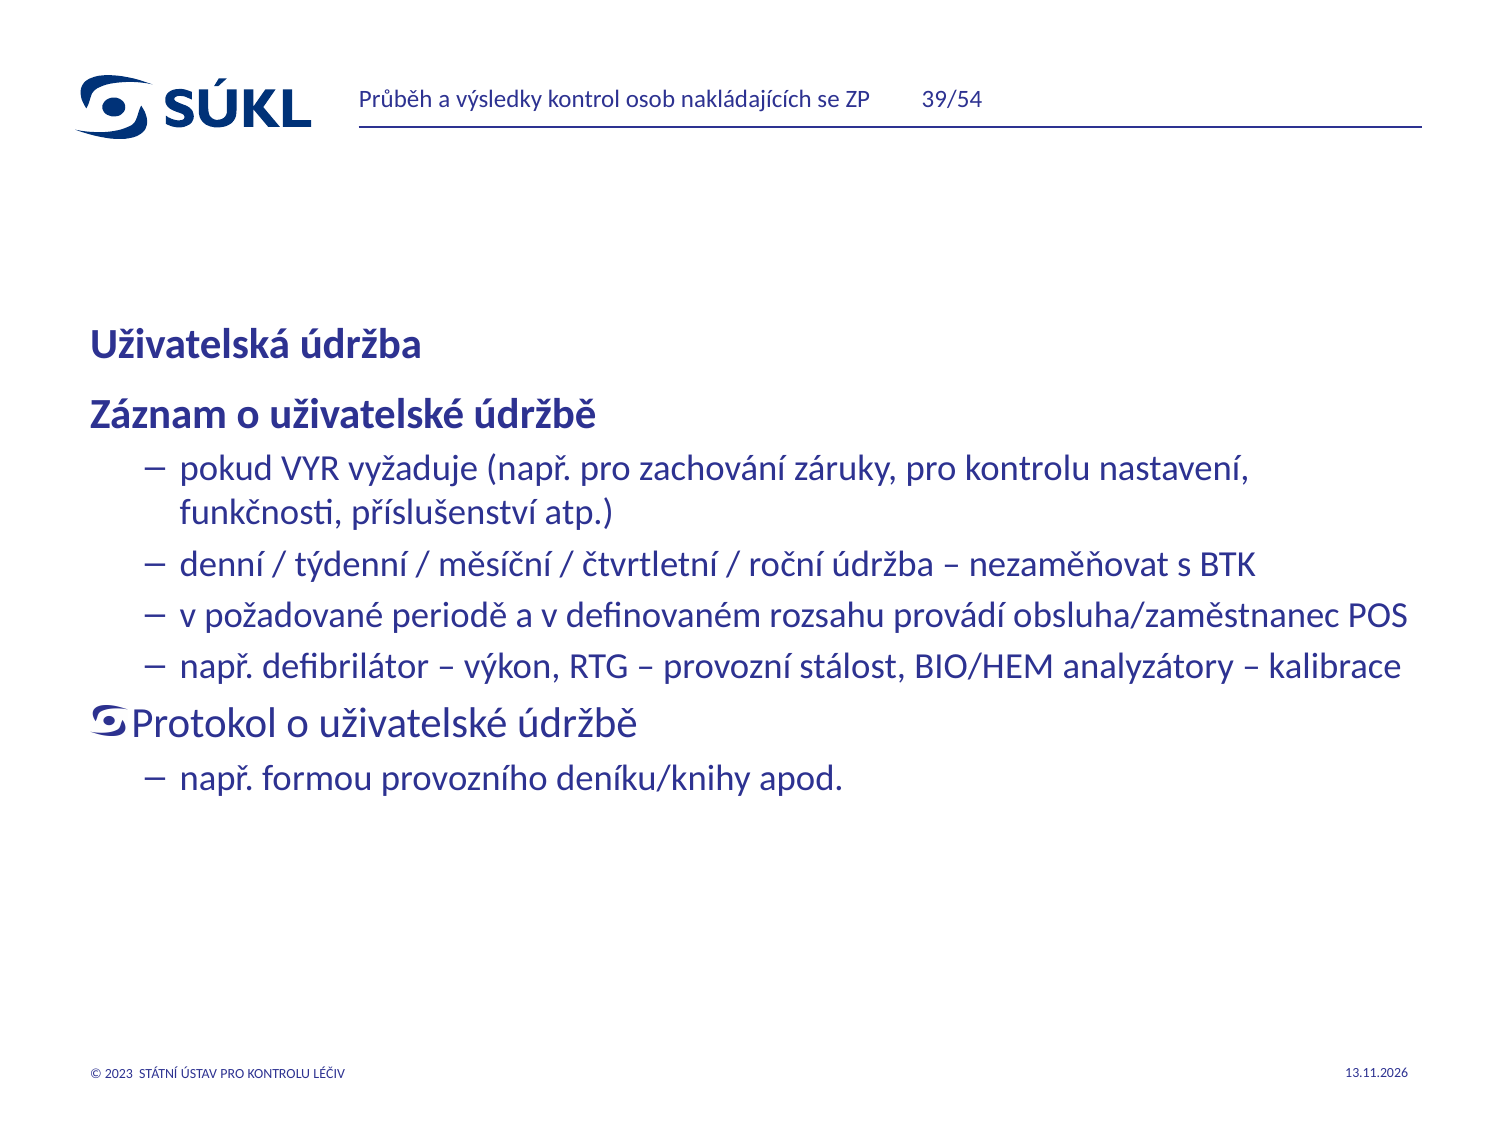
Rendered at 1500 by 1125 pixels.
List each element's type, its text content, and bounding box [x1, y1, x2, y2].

picture [90, 705, 128, 736]
list Uživatelská údržba Záznam o uživatelské údržbě pokud VYR vyžaduje (např. pro zachování záruky, pro kontrolu nastavení, funkčnosti, příslušenství atp.) denní / týdenní / měsíční / čtvrtletní / roční údržba – nezaměňovat s BTK v požadované periodě a v definovaném rozsahu provádí obsluha/zaměstnanec POS např. defibrilátor – výkon, RTG – provozní stálost, BIO/HEM analyzátory – kalibrace Protokol o uživatelské údržbě např. formou provozního deníku/knihy apod. [75, 307, 1425, 894]
footer © 2023 STÁTNÍ ÚSTAV PRO KONTROLU LÉČIV [75, 1042, 550, 1103]
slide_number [1127, 1042, 1424, 1102]
list Průběh a výsledky kontrol osob nakládajících se ZP 39/54 [359, 82, 1186, 124]
